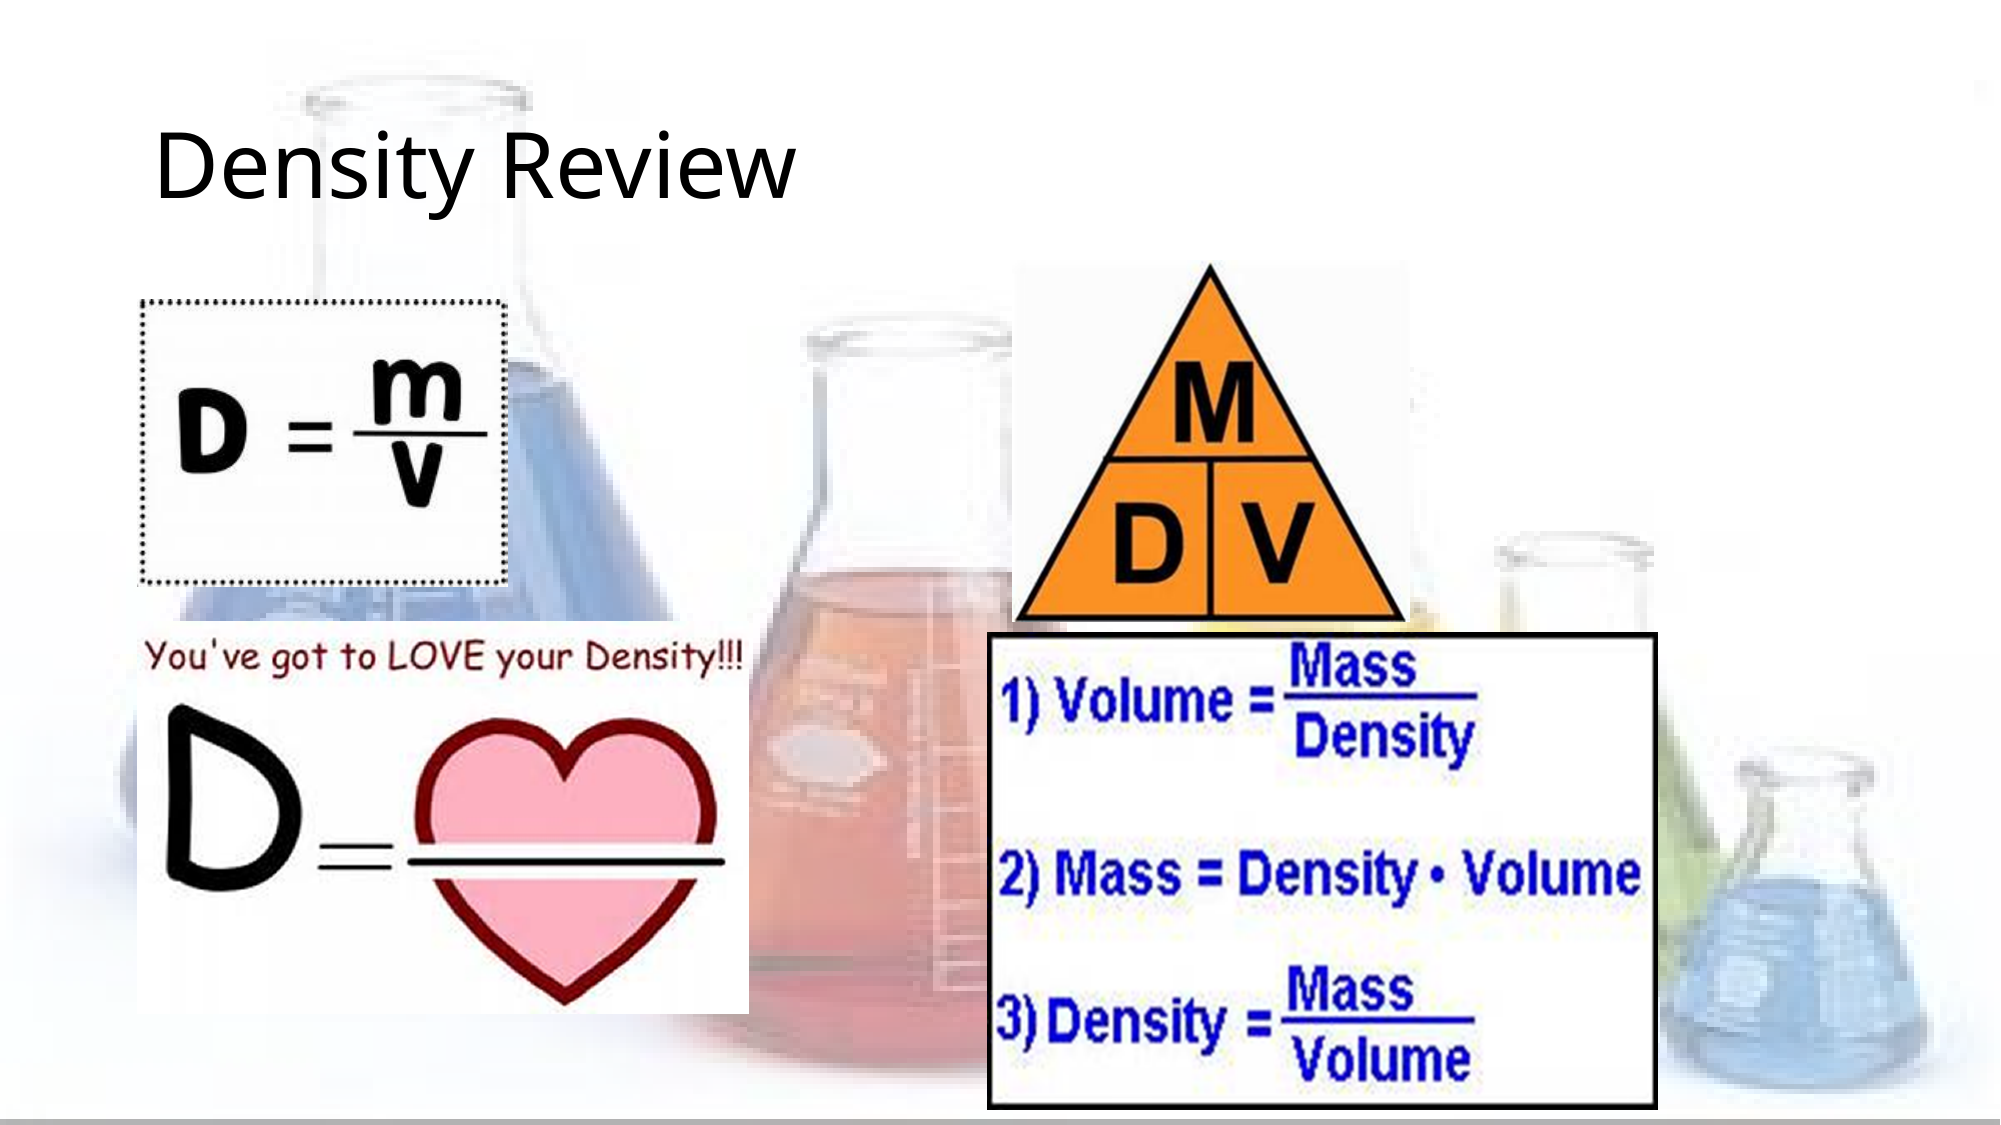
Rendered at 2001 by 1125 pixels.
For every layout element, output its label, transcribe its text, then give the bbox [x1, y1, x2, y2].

title Density Review [137, 59, 1863, 278]
picture [137, 621, 749, 1014]
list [1012, 260, 1410, 622]
picture [987, 632, 1658, 1110]
picture [137, 299, 508, 587]
